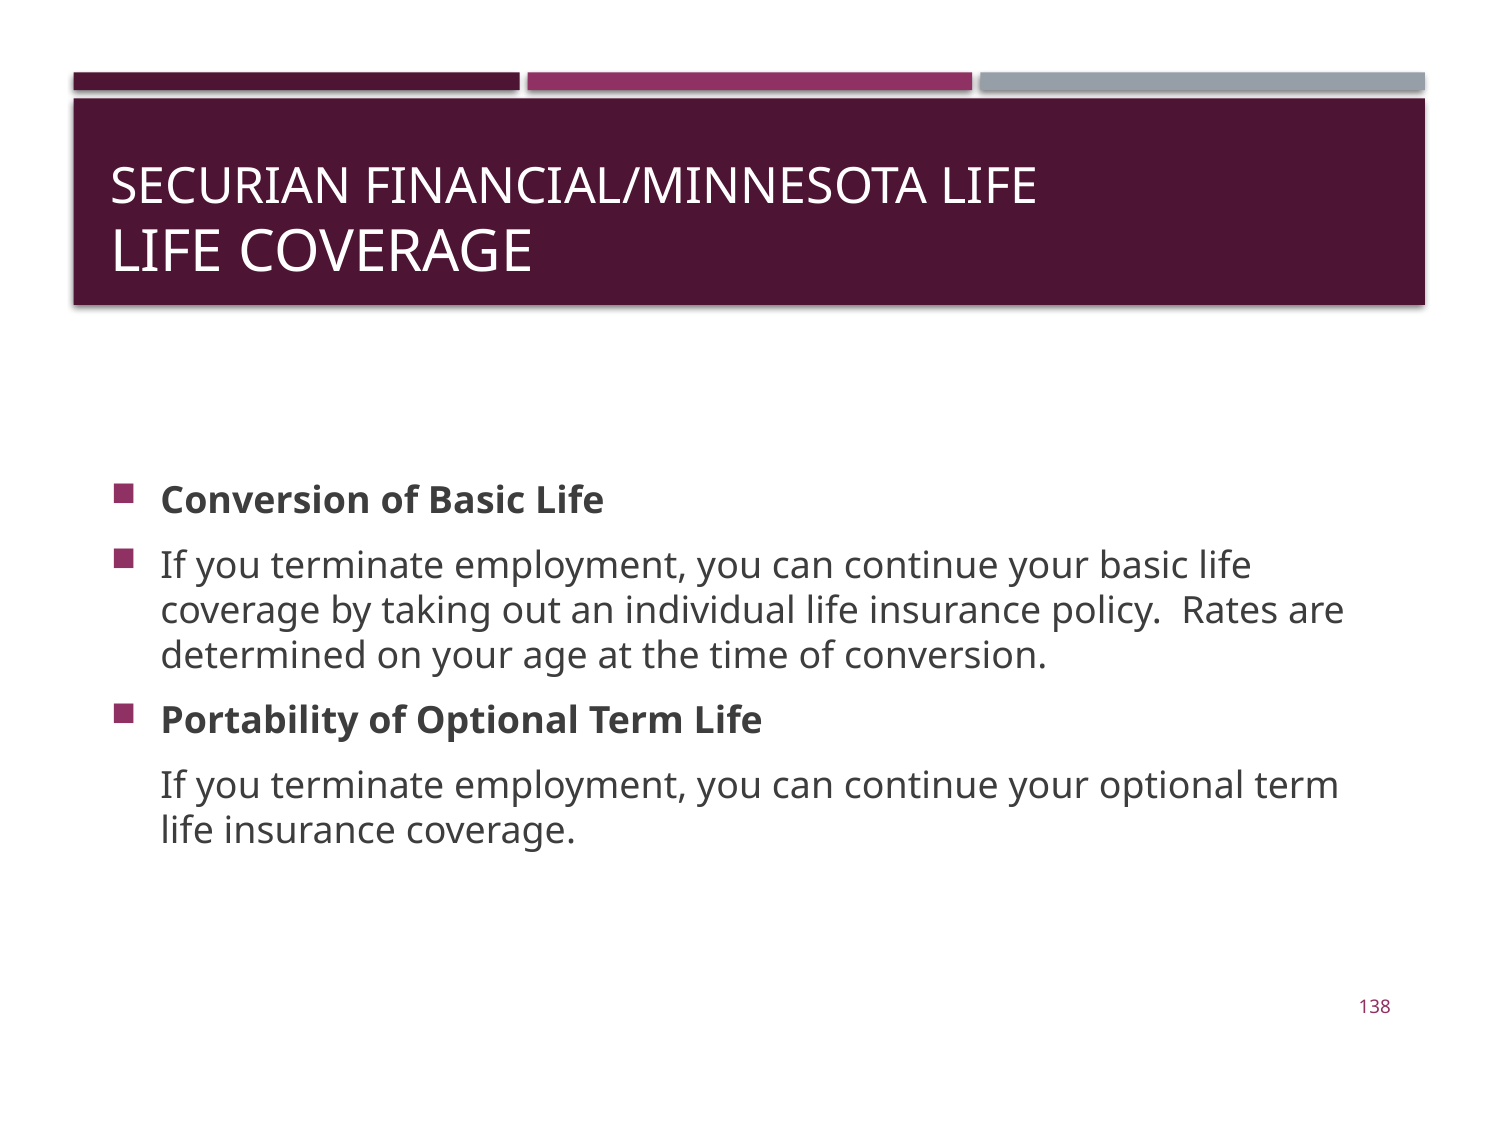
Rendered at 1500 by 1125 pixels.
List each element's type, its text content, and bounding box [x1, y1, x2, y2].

slide_number 138 [1279, 977, 1406, 1037]
title Securian Financial/Minnesota Life Life Coverage [95, 112, 1406, 291]
list Conversion of Basic Life If you terminate employment, you can continue your basic life coverage by taking out an individual life insurance policy. Rates are determined on your age at the time of conversion. Portability of Optional Term Life If you terminate employment, you can continue your optional term life insurance coverage. [95, 365, 1406, 962]
